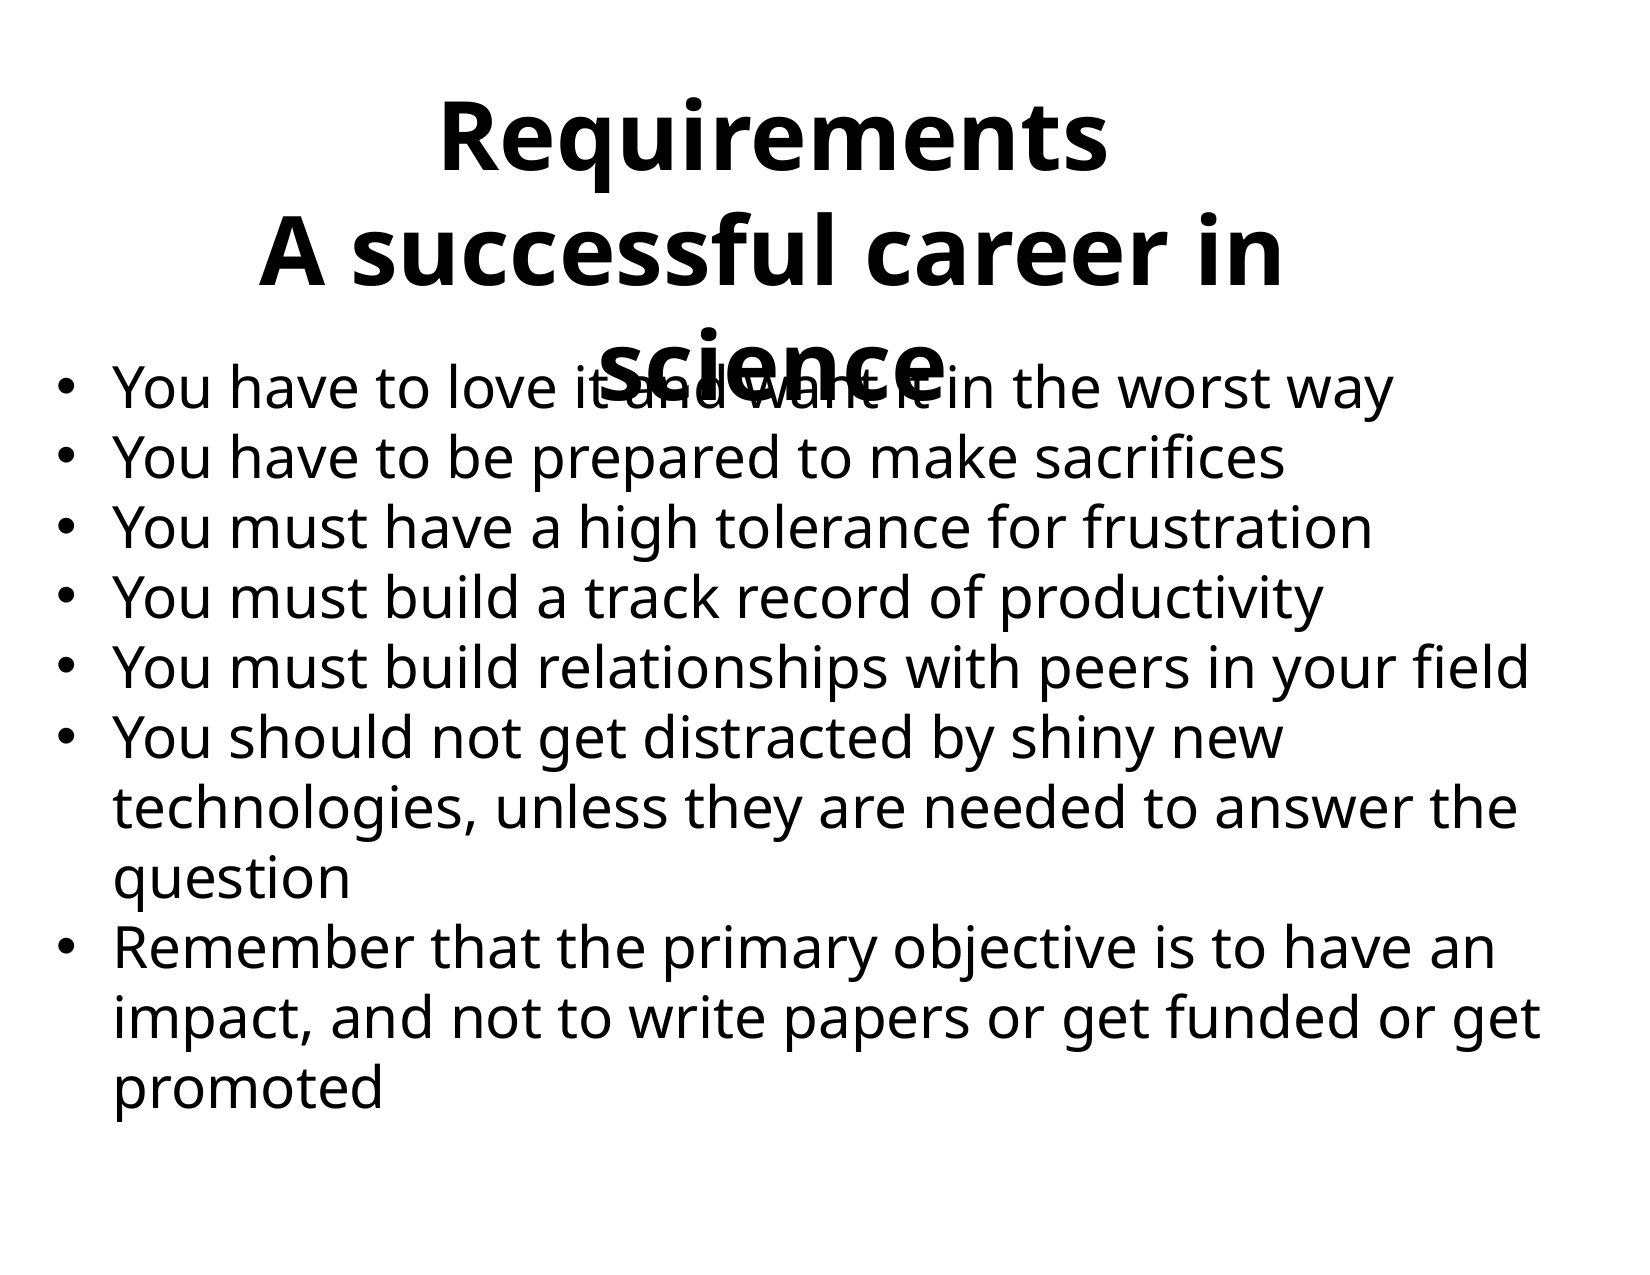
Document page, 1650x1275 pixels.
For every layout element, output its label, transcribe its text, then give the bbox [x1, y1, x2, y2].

list You have to love it and want it in the worst way You have to be prepared to make sacrifices You must have a high tolerance for frustration You must build a track record of productivity You must build relationships with peers in your field You should not get distracted by shiny new technologies, unless they are needed to answer the question Remember that the primary objective is to have an impact, and not to write papers or get funded or get promoted [56, 350, 1594, 1128]
title Requirements A successful career in science [85, 75, 1461, 308]
